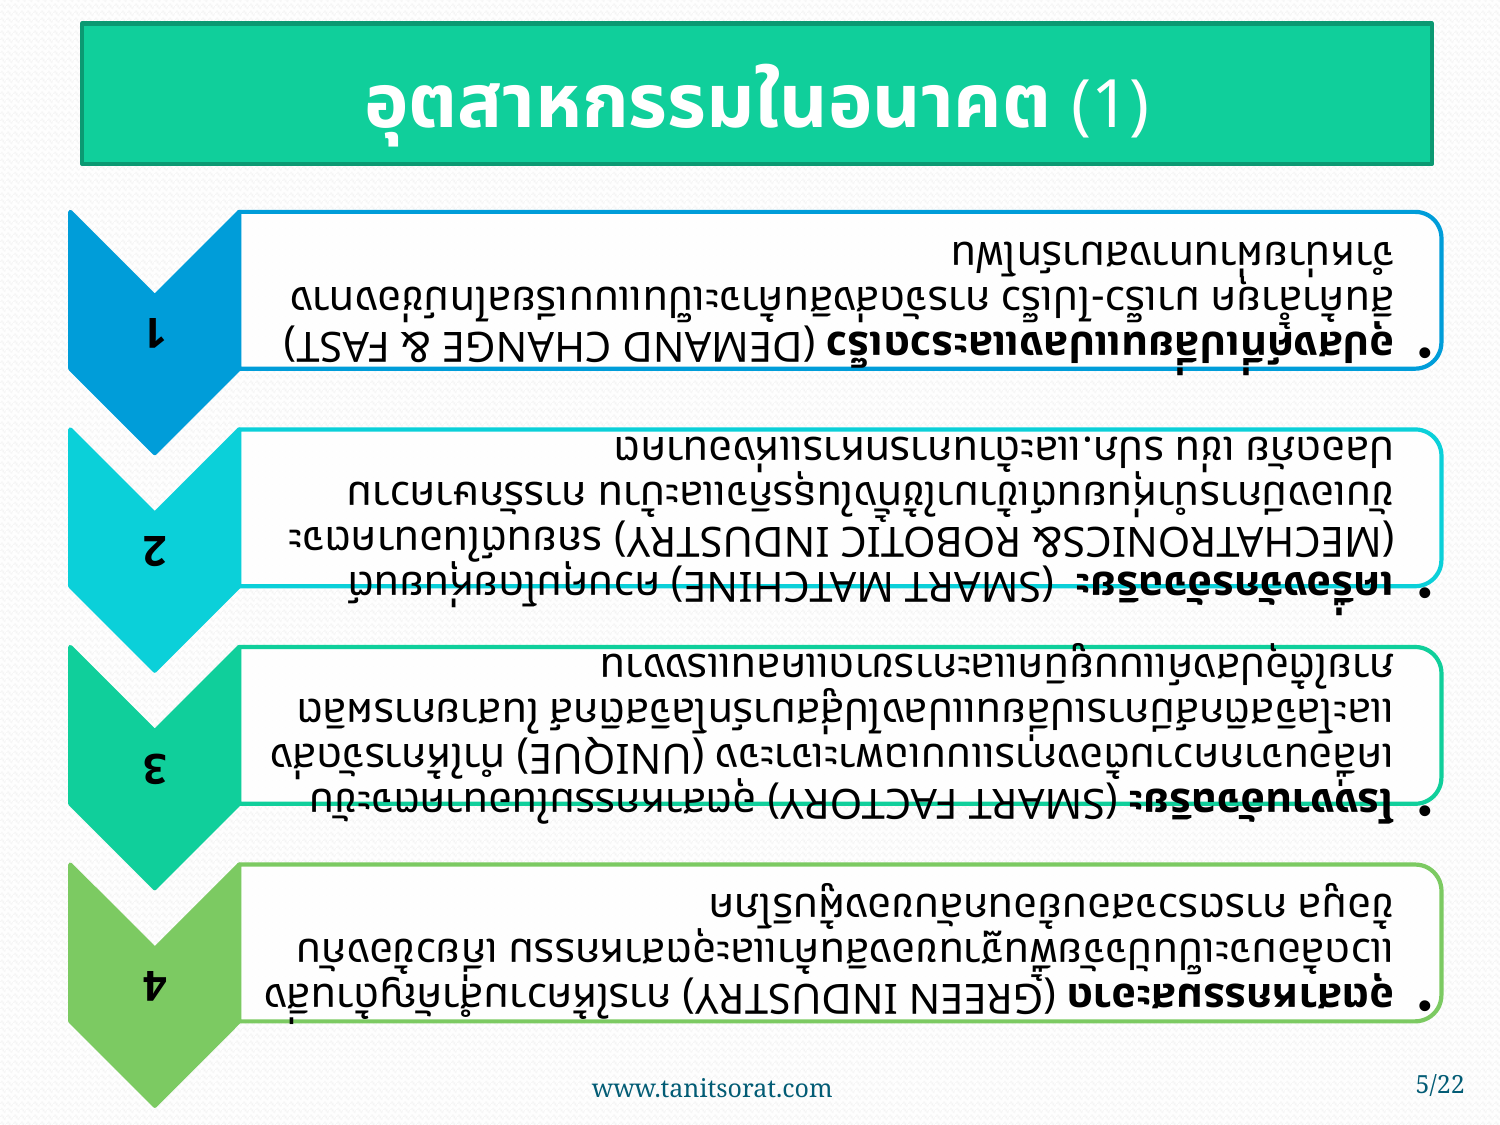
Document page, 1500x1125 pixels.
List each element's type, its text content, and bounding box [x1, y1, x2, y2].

slide_number 5/22 [1448, 1042, 1465, 1103]
title อุตสาหกรรมในอนาคต (1) [80, 21, 1434, 166]
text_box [70, 210, 1442, 1107]
